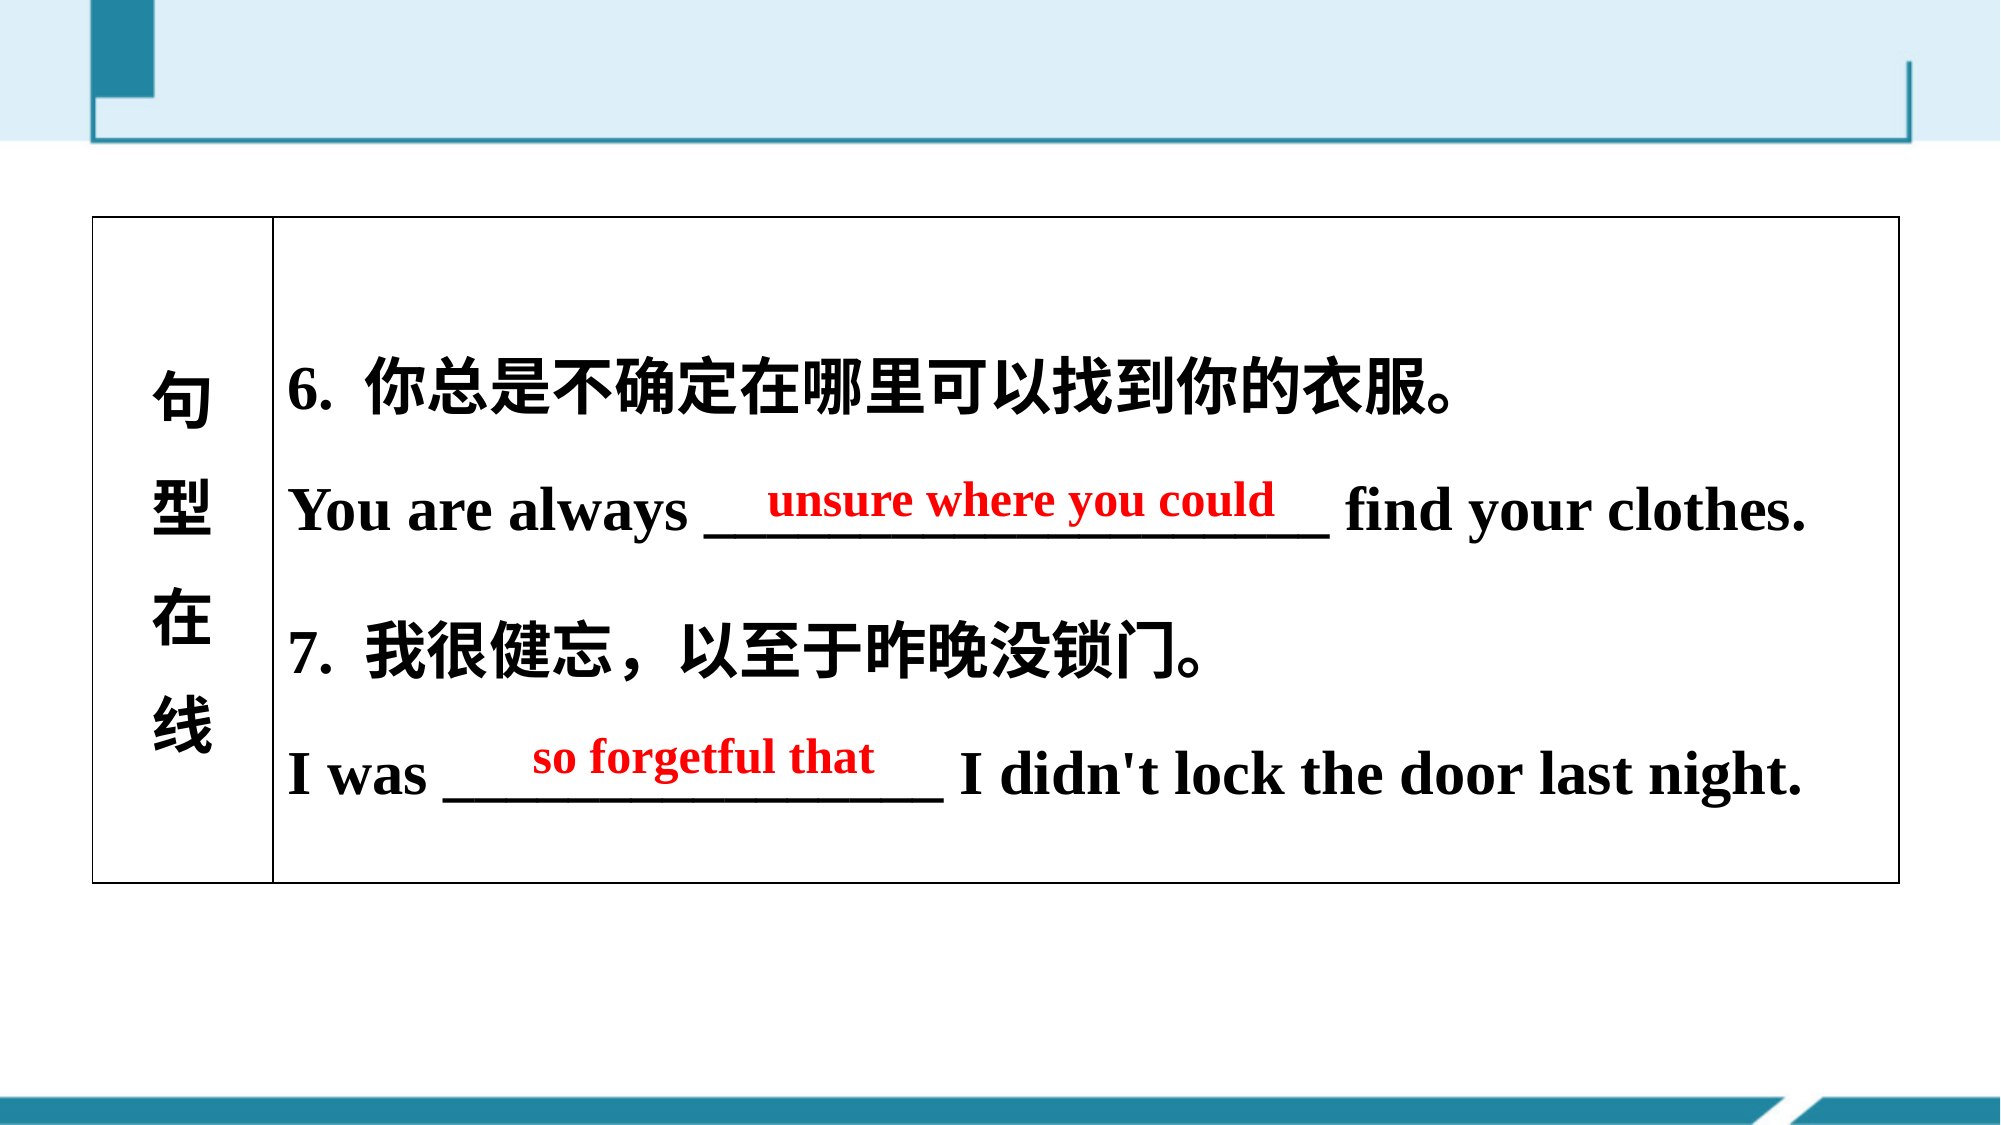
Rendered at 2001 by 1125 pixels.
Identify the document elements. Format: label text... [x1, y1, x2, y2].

picture [0, 0, 2001, 1125]
table_header 6. 你总是不确定在哪里可以找到你的衣服。 You are always ____________________ find your clothes. 7. 我很健忘，以至于昨晚没锁门。 I was ________________ I didn't lock the door last night. [274, 218, 1898, 882]
text_box unsure where you could [752, 458, 1291, 534]
text_box so forgetful that [517, 715, 890, 791]
text_box [654, 477, 915, 537]
table_header 句 型 在 线 [93, 218, 272, 882]
